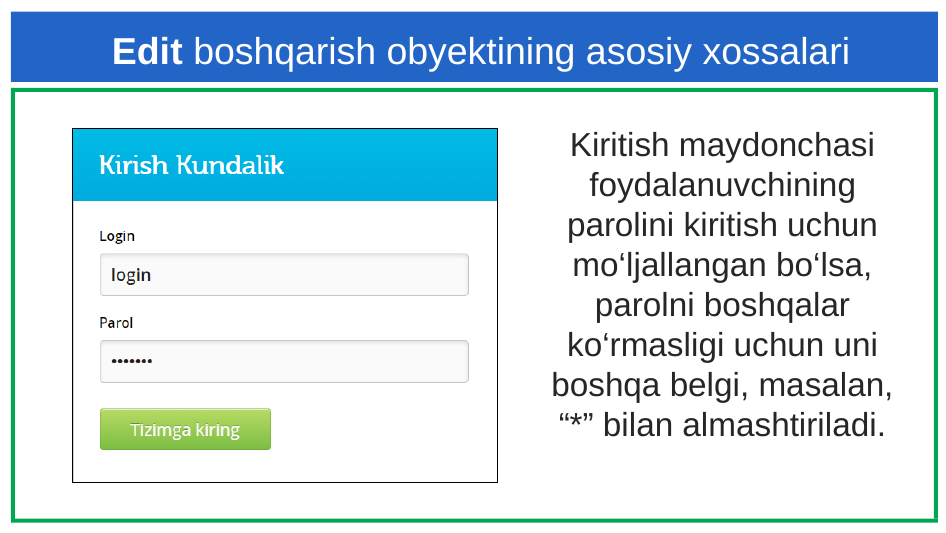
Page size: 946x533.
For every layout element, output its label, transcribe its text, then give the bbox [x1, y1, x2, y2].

picture [179, 156, 191, 173]
text_box Kiritish maydonchasi foydalanuvchining parolini kiritish uchun mo‘ljallangan bo‘lsa, parolni boshqalar ko‘rmasligi uchun uni boshqa belgi, masalan, “*” bilan almashtiriladi. [535, 123, 911, 444]
picture [141, 162, 149, 168]
picture [101, 156, 113, 173]
picture [211, 162, 215, 173]
picture [235, 156, 240, 173]
picture [272, 156, 282, 173]
picture [194, 162, 198, 173]
picture [201, 162, 206, 173]
text_box Edit boshqarish obyektining asosiy xossalari [39, 26, 923, 72]
picture [125, 161, 132, 173]
picture [227, 163, 232, 173]
picture [72, 128, 499, 483]
